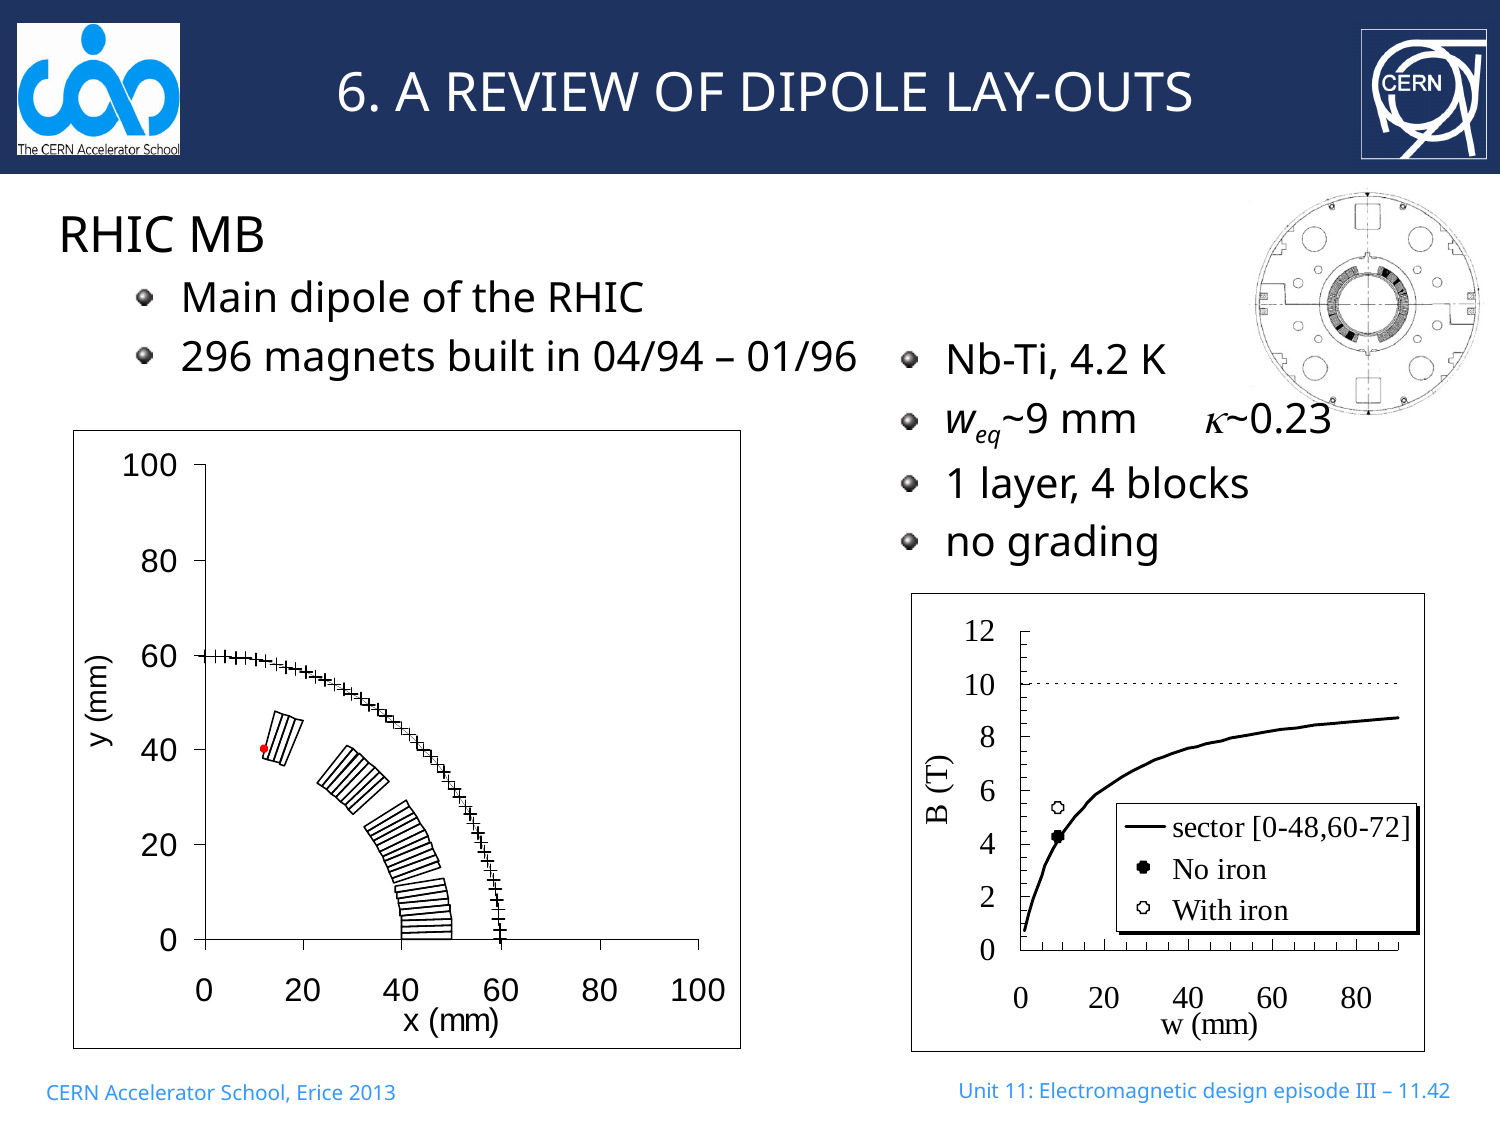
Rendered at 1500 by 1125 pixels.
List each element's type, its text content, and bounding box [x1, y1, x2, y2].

picture [133, 344, 153, 364]
picture [65, 421, 751, 1057]
picture [898, 410, 918, 430]
text_box Nb-Ti, 4.2 K weq~9 mm ~0.23 1 layer, 4 blocks no grading [808, 209, 1457, 1050]
picture [1248, 188, 1484, 417]
picture [17, 23, 179, 155]
title 6. A REVIEW OF DIPOLE LAY-OUTS [179, 15, 1353, 165]
slide_number Unit 11: Electromagnetic design episode III – 11.42 [929, 1070, 1466, 1112]
picture [898, 530, 918, 550]
picture [903, 585, 1434, 1059]
list RHIC MB Main dipole of the RHIC 296 magnets built in 04/94 – 01/96 [43, 195, 1243, 407]
picture [898, 348, 918, 368]
picture [133, 286, 153, 306]
picture [1352, 20, 1495, 166]
picture [898, 472, 918, 492]
